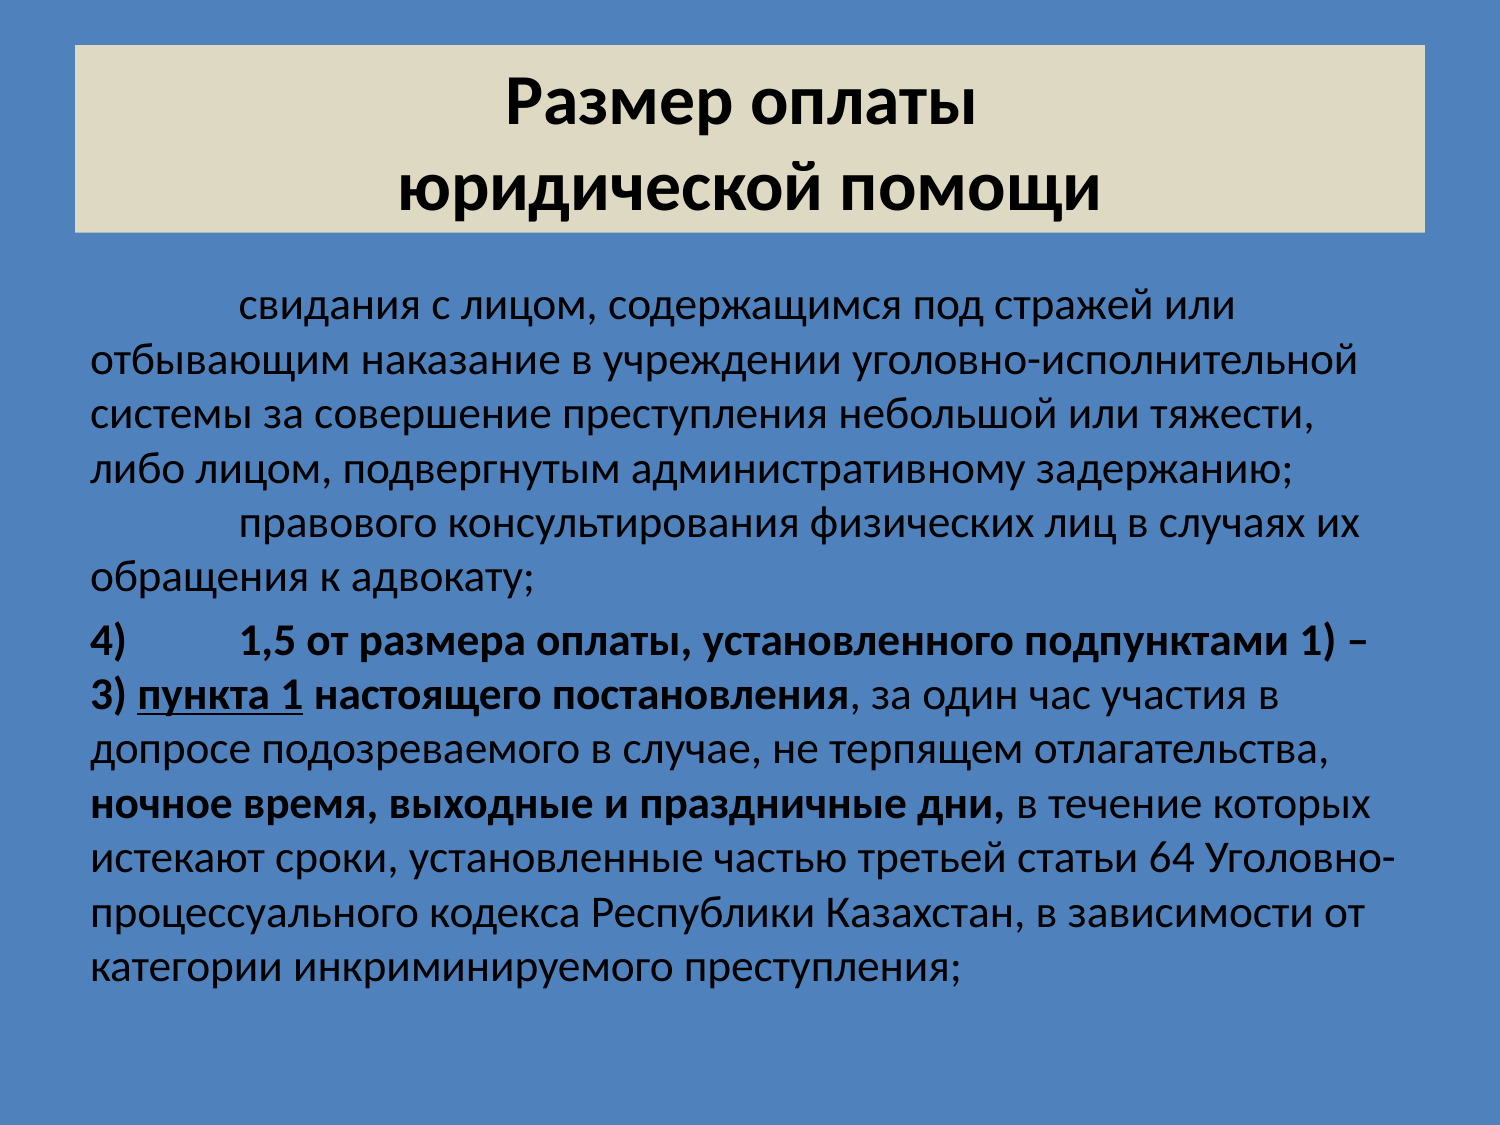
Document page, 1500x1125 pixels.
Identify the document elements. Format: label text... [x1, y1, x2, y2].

title Размер оплаты юридической помощи [74, 44, 1426, 233]
list свидания с лицом, содержащимся под стражей или отбывающим наказание в учреждении уголовно-исполнительной системы за совершение преступления небольшой или тяжести, либо лицом, подвергнутым административному задержанию; правового консультирования физических лиц в случаях их обращения к адвокату; 4) 1,5 от размера оплаты, установленного подпунктами 1) – 3) пункта 1 настоящего постановления, за один час участия в допросе подозреваемого в случае, не терпящем отлагательства, ночное время, выходные и праздничные дни, в течение которых истекают сроки, установленные частью третьей статьи 64 Уголовно-процессуального кодекса Республики Казахстан, в зависимости от категории инкриминируемого преступления; [74, 262, 1426, 1006]
